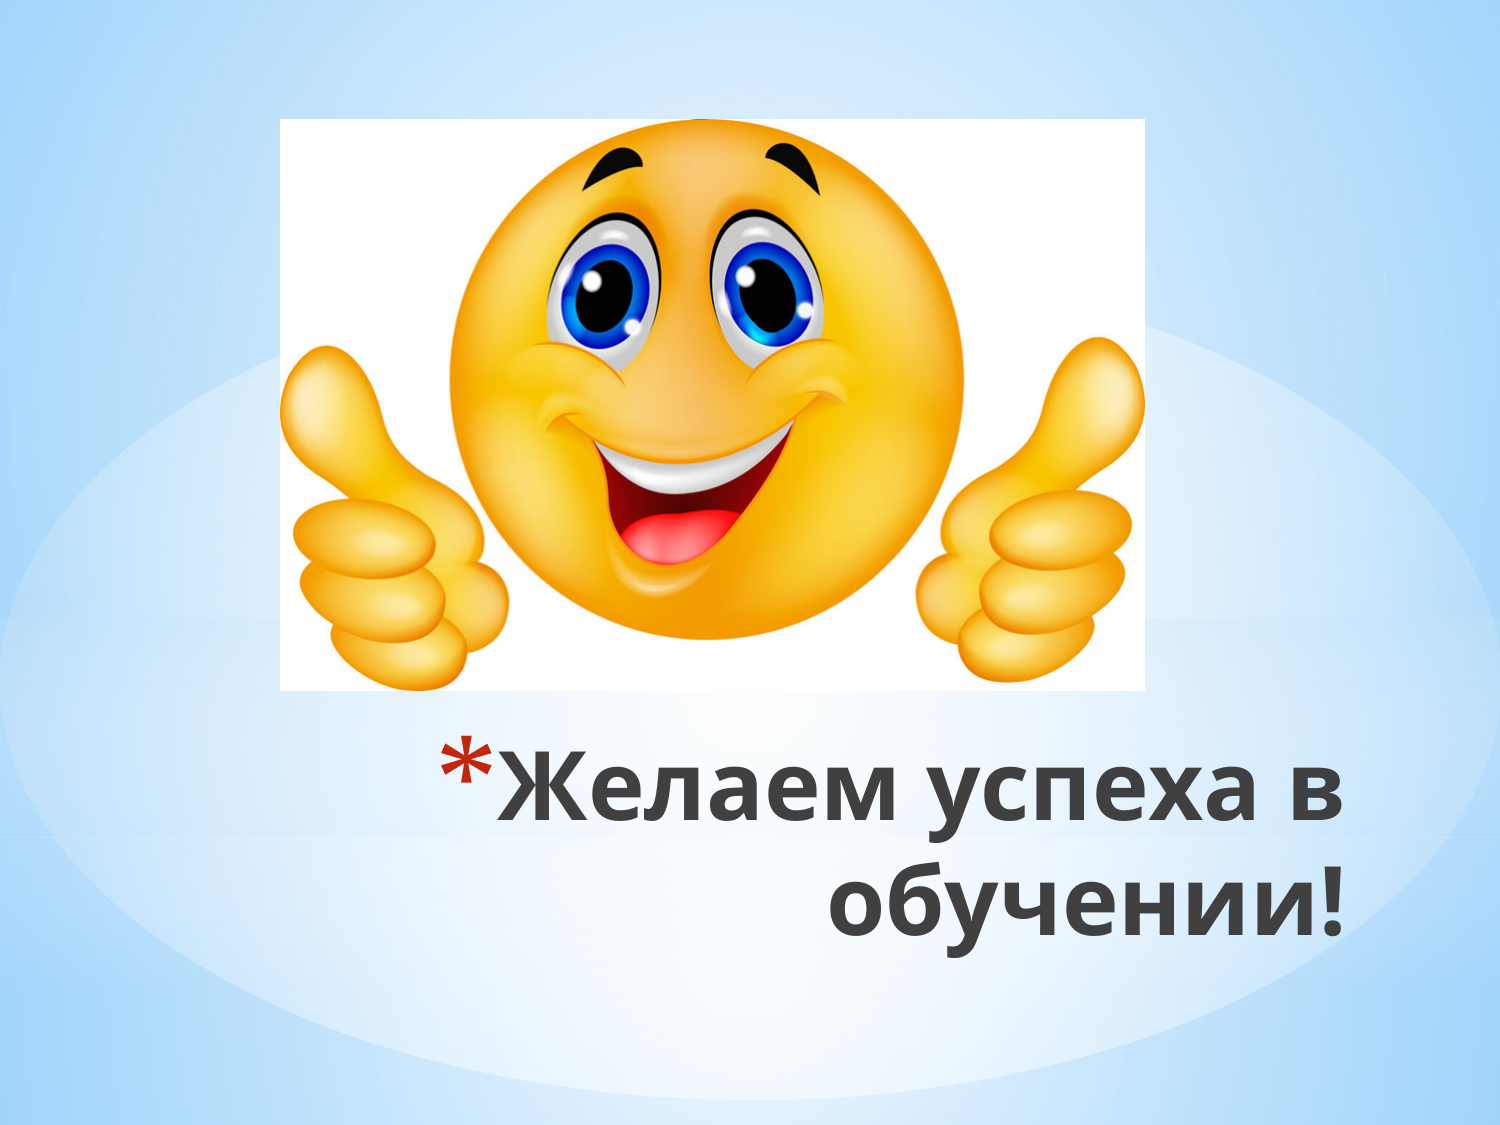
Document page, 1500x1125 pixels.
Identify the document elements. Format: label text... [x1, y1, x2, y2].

title Желаем успеха в обучении! [294, 717, 1363, 905]
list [280, 119, 1145, 691]
